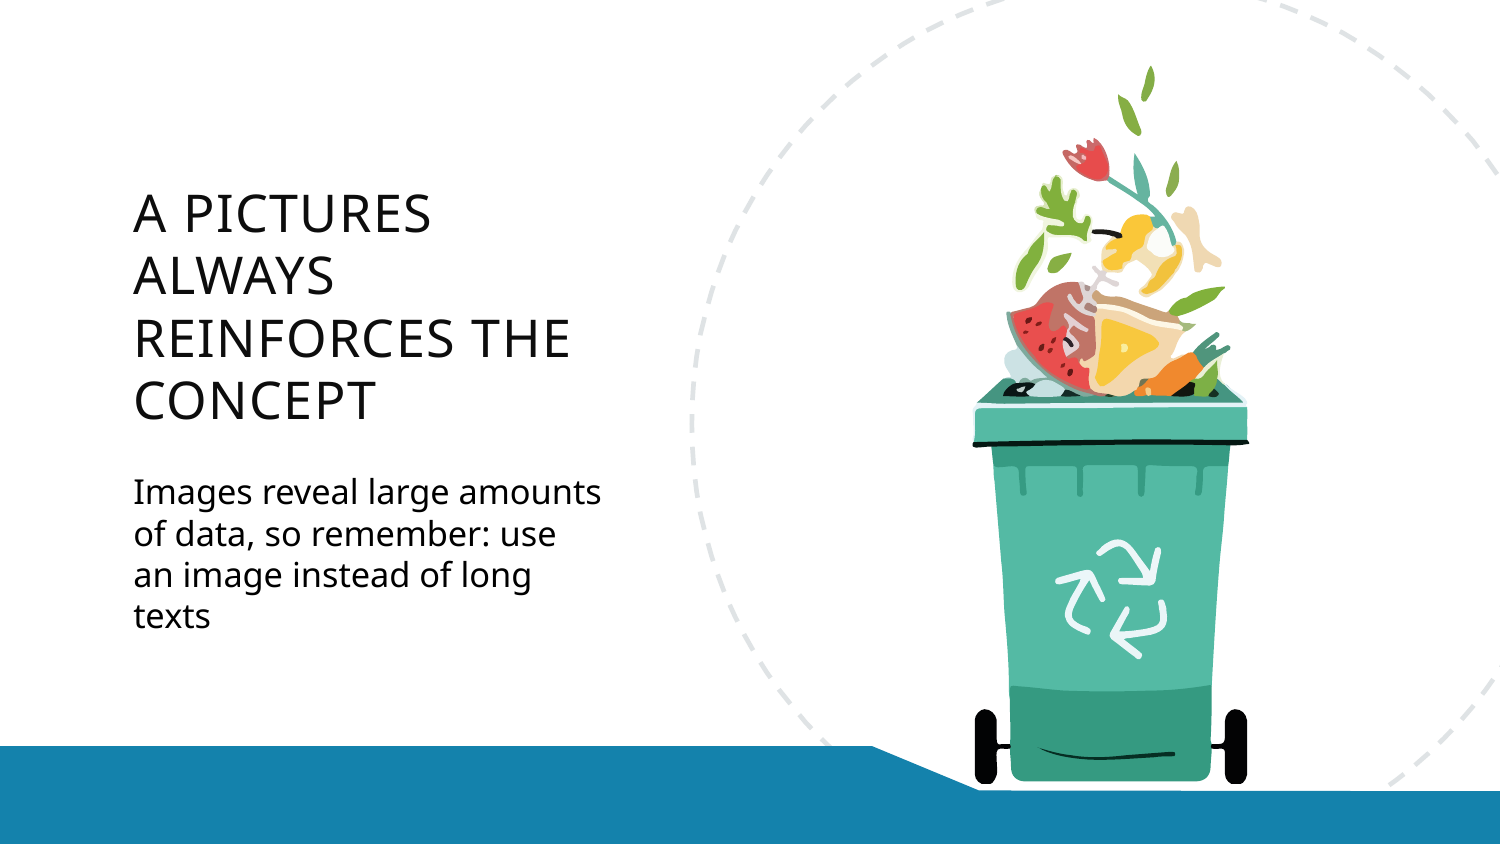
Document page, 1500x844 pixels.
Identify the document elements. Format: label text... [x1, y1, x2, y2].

picture [972, 64, 1251, 784]
subtitle Images reveal large amounts of data, so remember: use an image instead of long texts [118, 455, 619, 597]
title A Pictures Always Reinforces the Concept [118, 183, 619, 445]
text_box [0, 746, 1500, 844]
text_box [691, 0, 1500, 791]
